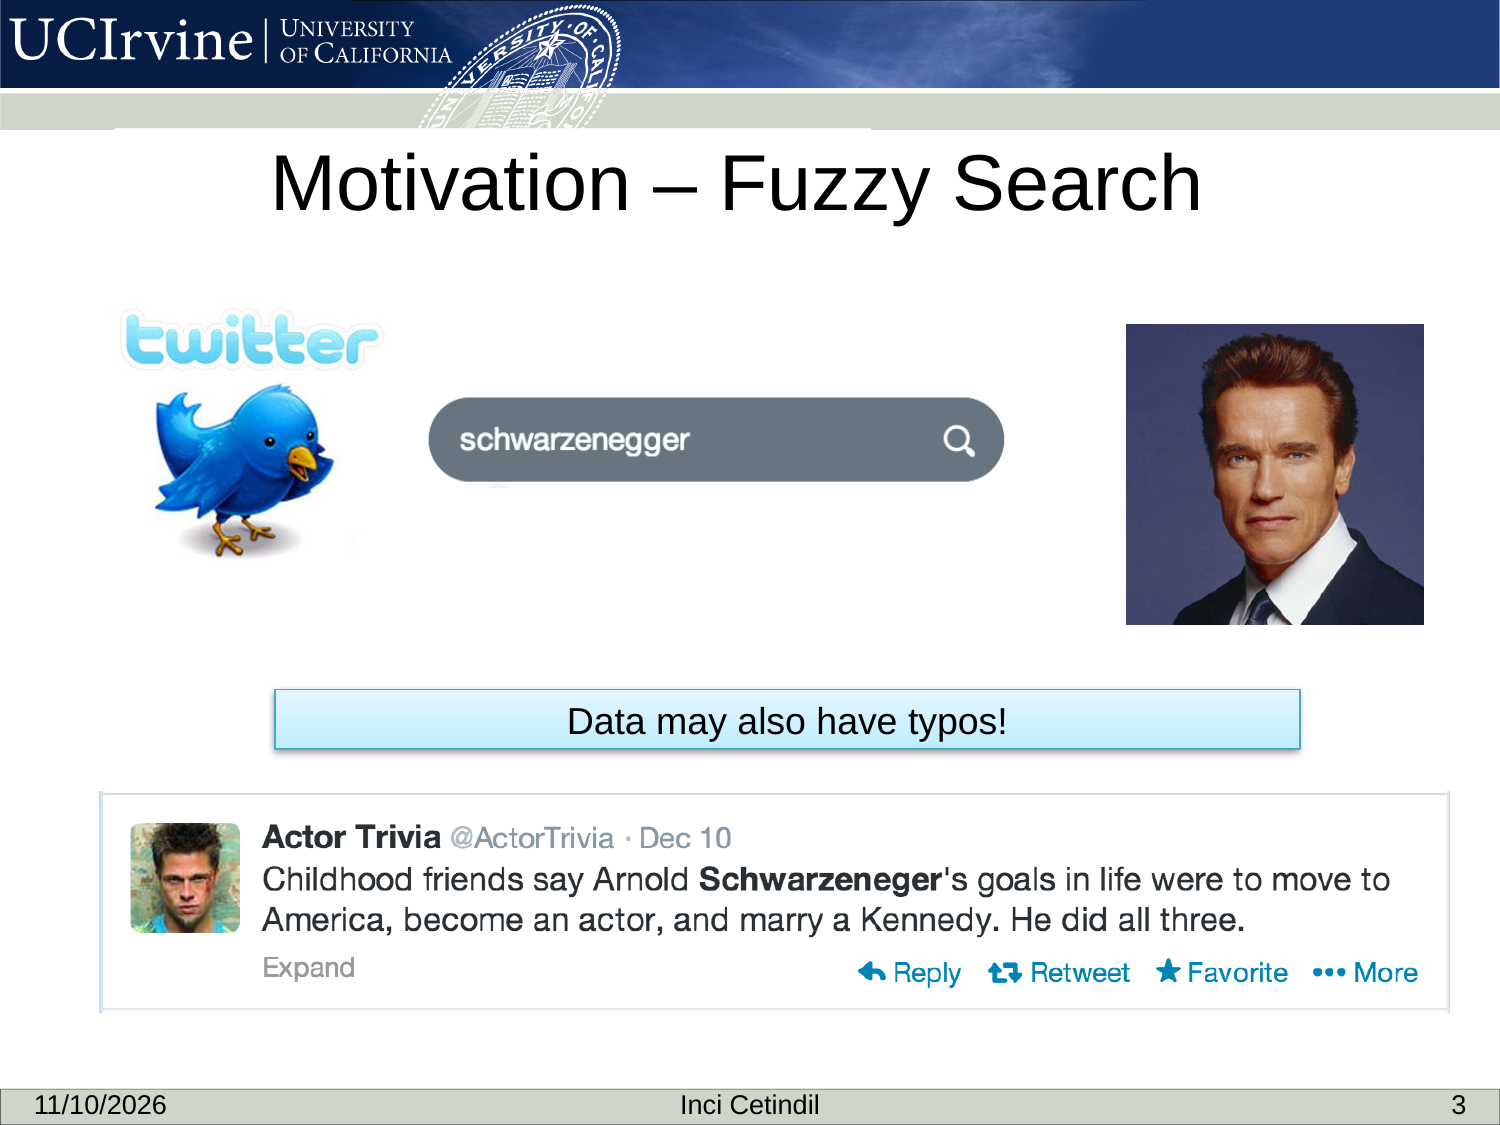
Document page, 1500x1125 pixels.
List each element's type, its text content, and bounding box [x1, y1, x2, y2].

picture [0, 0, 1500, 1125]
footer Inci Cetindil [512, 1080, 988, 1125]
text_box Data may also have typos! [274, 689, 1301, 750]
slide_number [20, 1080, 371, 1125]
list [1124, 324, 1426, 626]
slide_number 3 [1382, 1080, 1480, 1125]
title Motivation – Fuzzy Search [29, 91, 1446, 280]
